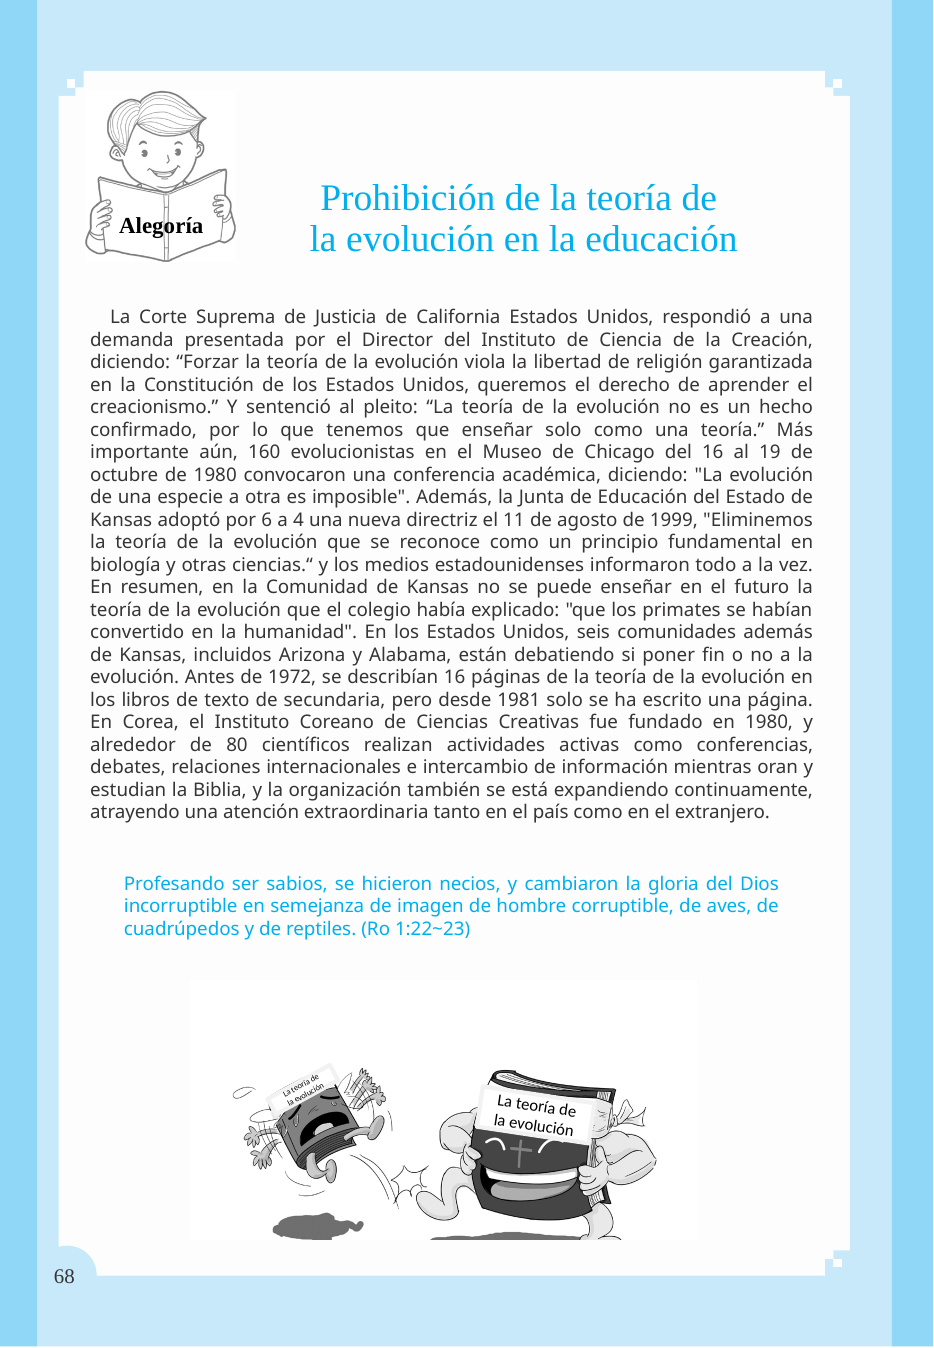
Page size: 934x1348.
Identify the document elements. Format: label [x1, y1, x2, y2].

text_box [0, 0, 934, 1347]
